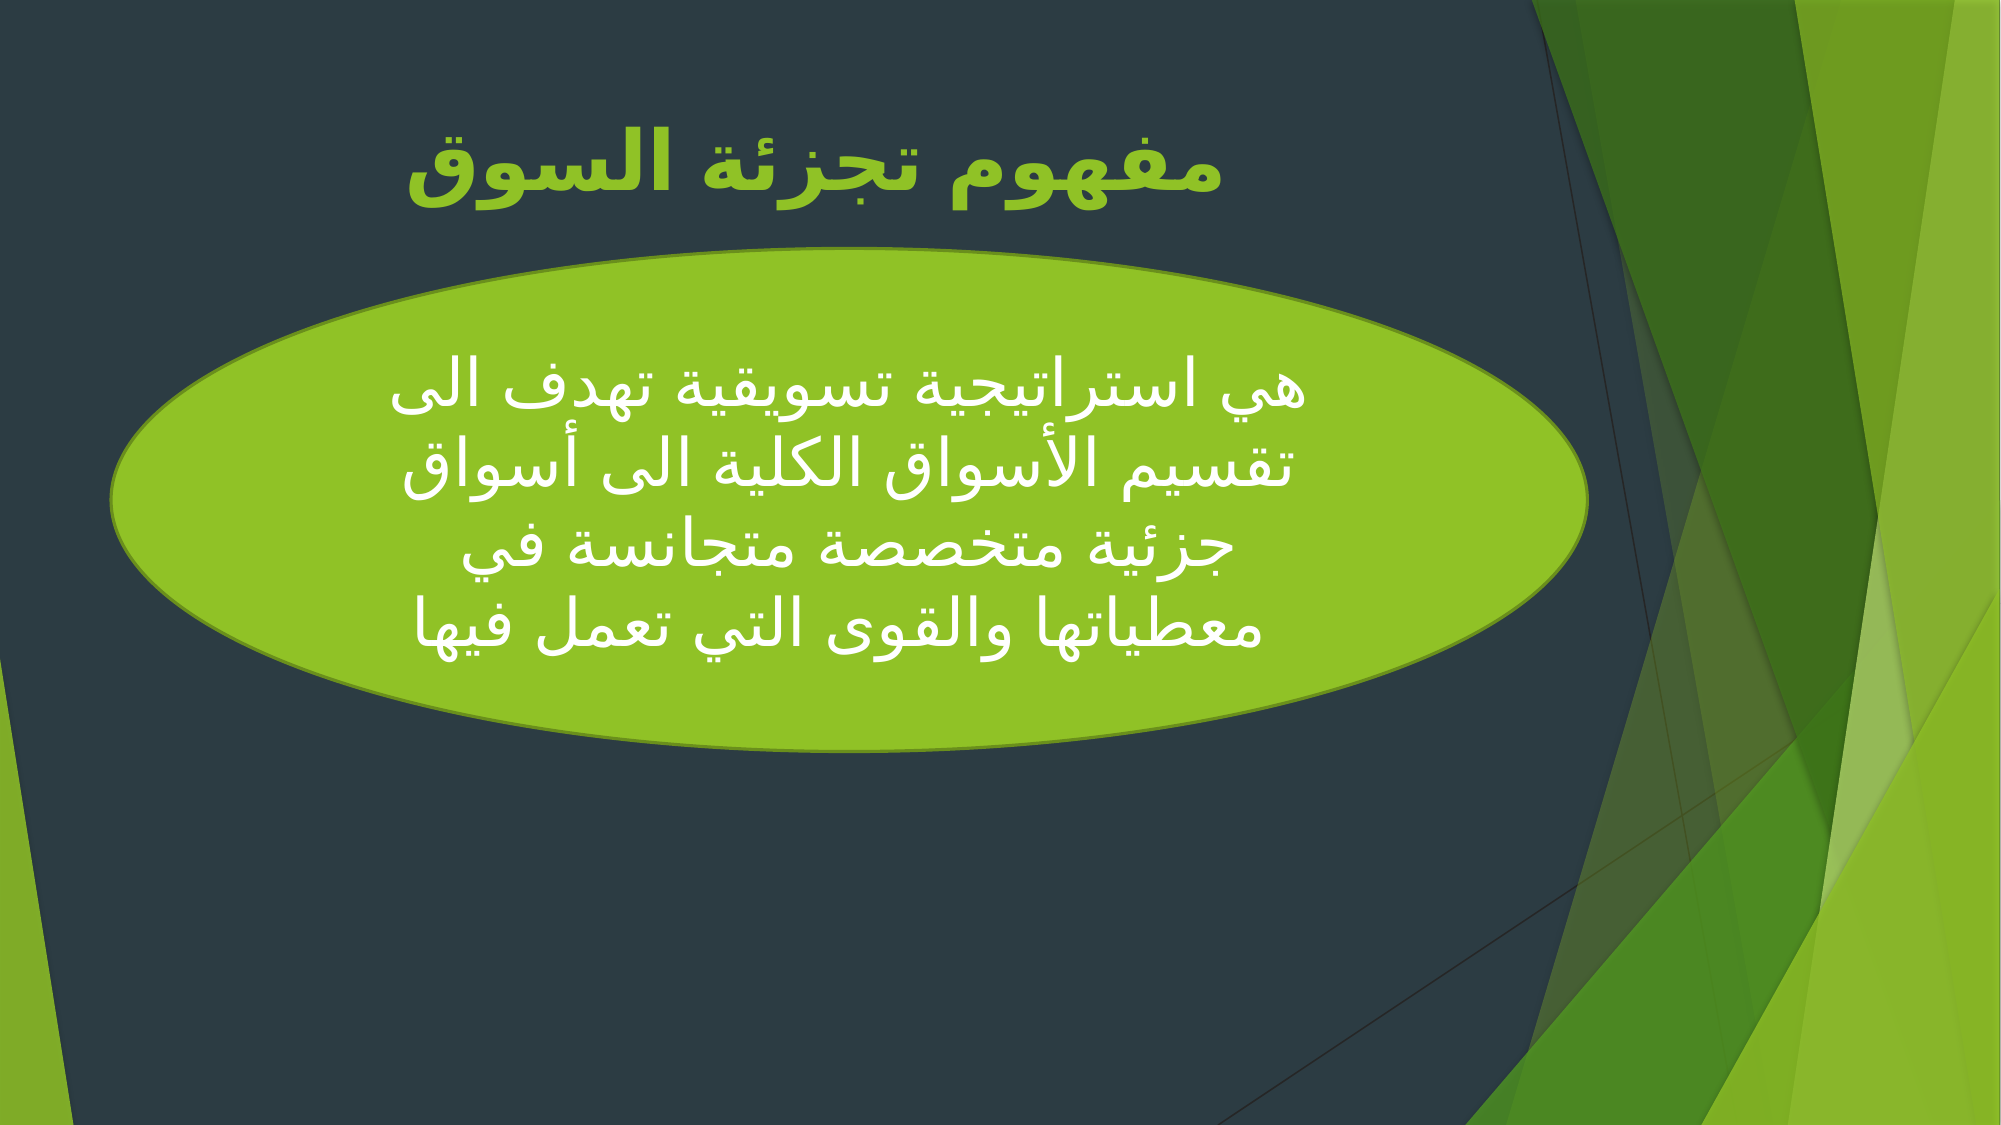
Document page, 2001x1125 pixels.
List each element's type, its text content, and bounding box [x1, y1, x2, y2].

text_box هي استراتيجية تسويقية تهدف الى تقسيم الأسواق الكلية الى أسواق جزئية متخصصة متجانسة في معطياتها والقوى التي تعمل فيها [109, 246, 1589, 754]
title مفهوم تجزئة السوق [111, 99, 1522, 317]
